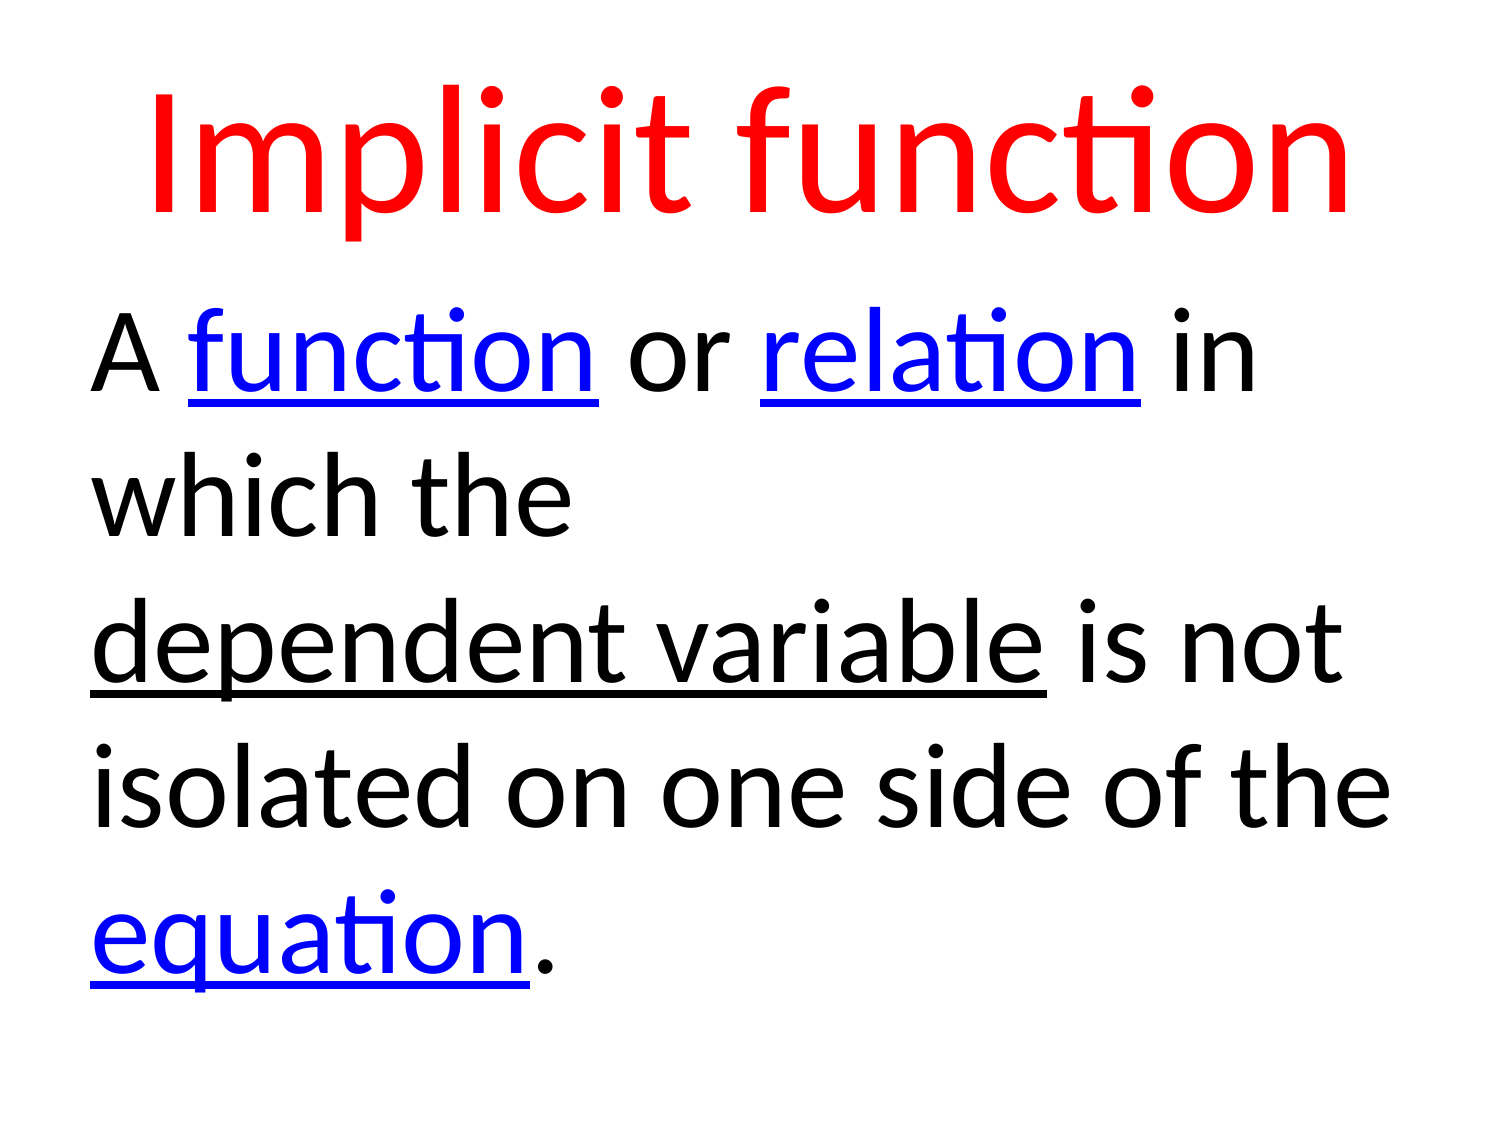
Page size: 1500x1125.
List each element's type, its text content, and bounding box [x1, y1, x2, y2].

list A function or relation in which the dependent variable is not isolated on one side of the equation. [75, 262, 1425, 1005]
title Implicit function [75, 45, 1425, 233]
